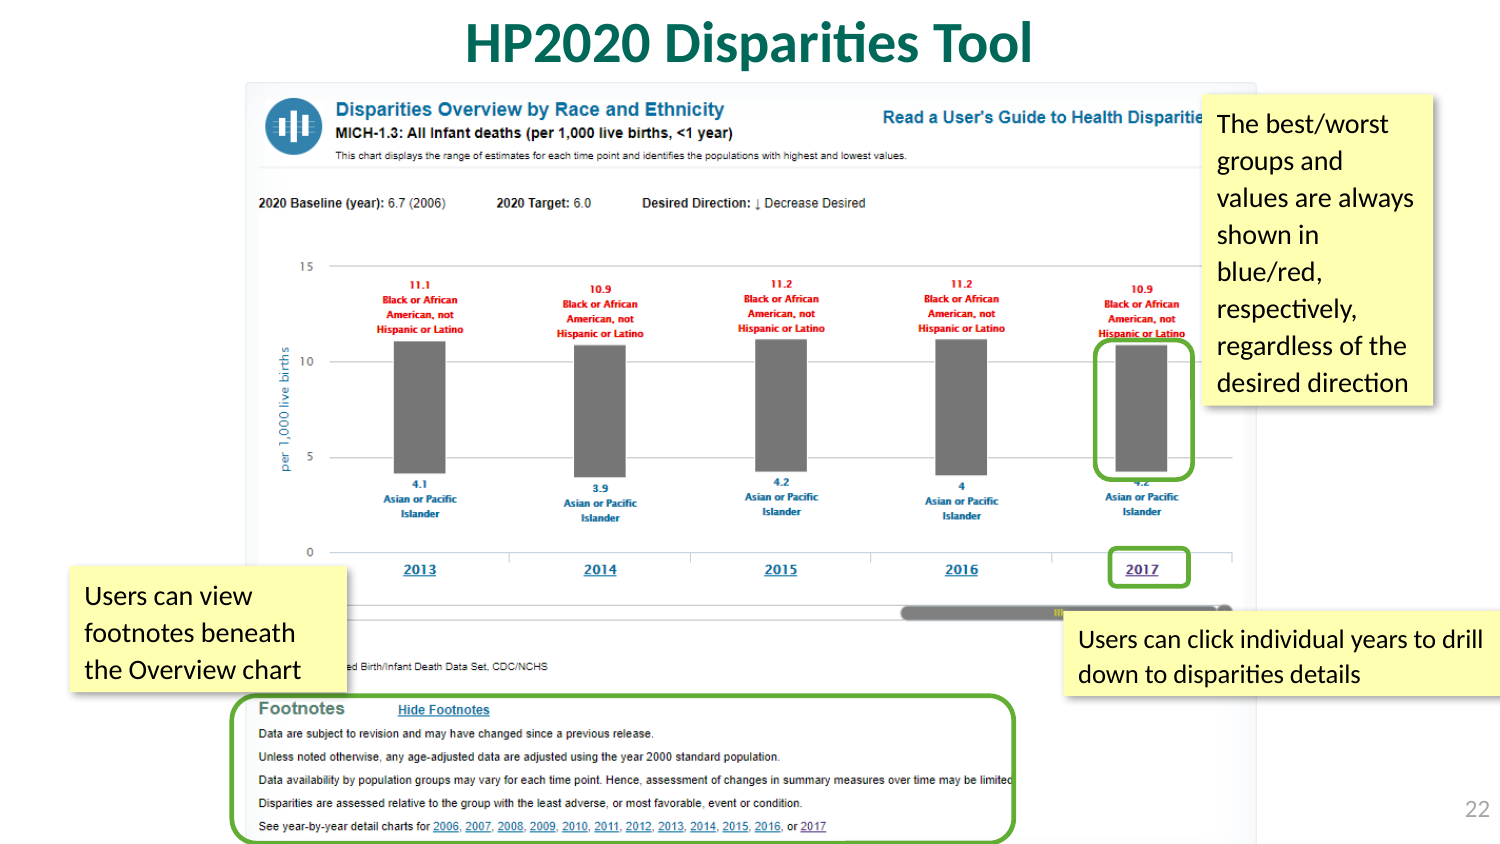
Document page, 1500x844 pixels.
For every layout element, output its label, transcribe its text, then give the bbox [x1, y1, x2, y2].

text_box Users can view footnotes beneath the Overview chart [69, 566, 234, 693]
picture [239, 79, 1261, 844]
text_box 22 [1399, 785, 1500, 843]
title HP2020 Disparities Tool [75, 0, 1425, 69]
text_box The best/worst groups and values are always shown in blue/red, respectively, regardless of the desired direction [1266, 94, 1434, 406]
text_box Users can click individual years to drill down to disparities details [1266, 610, 1500, 696]
